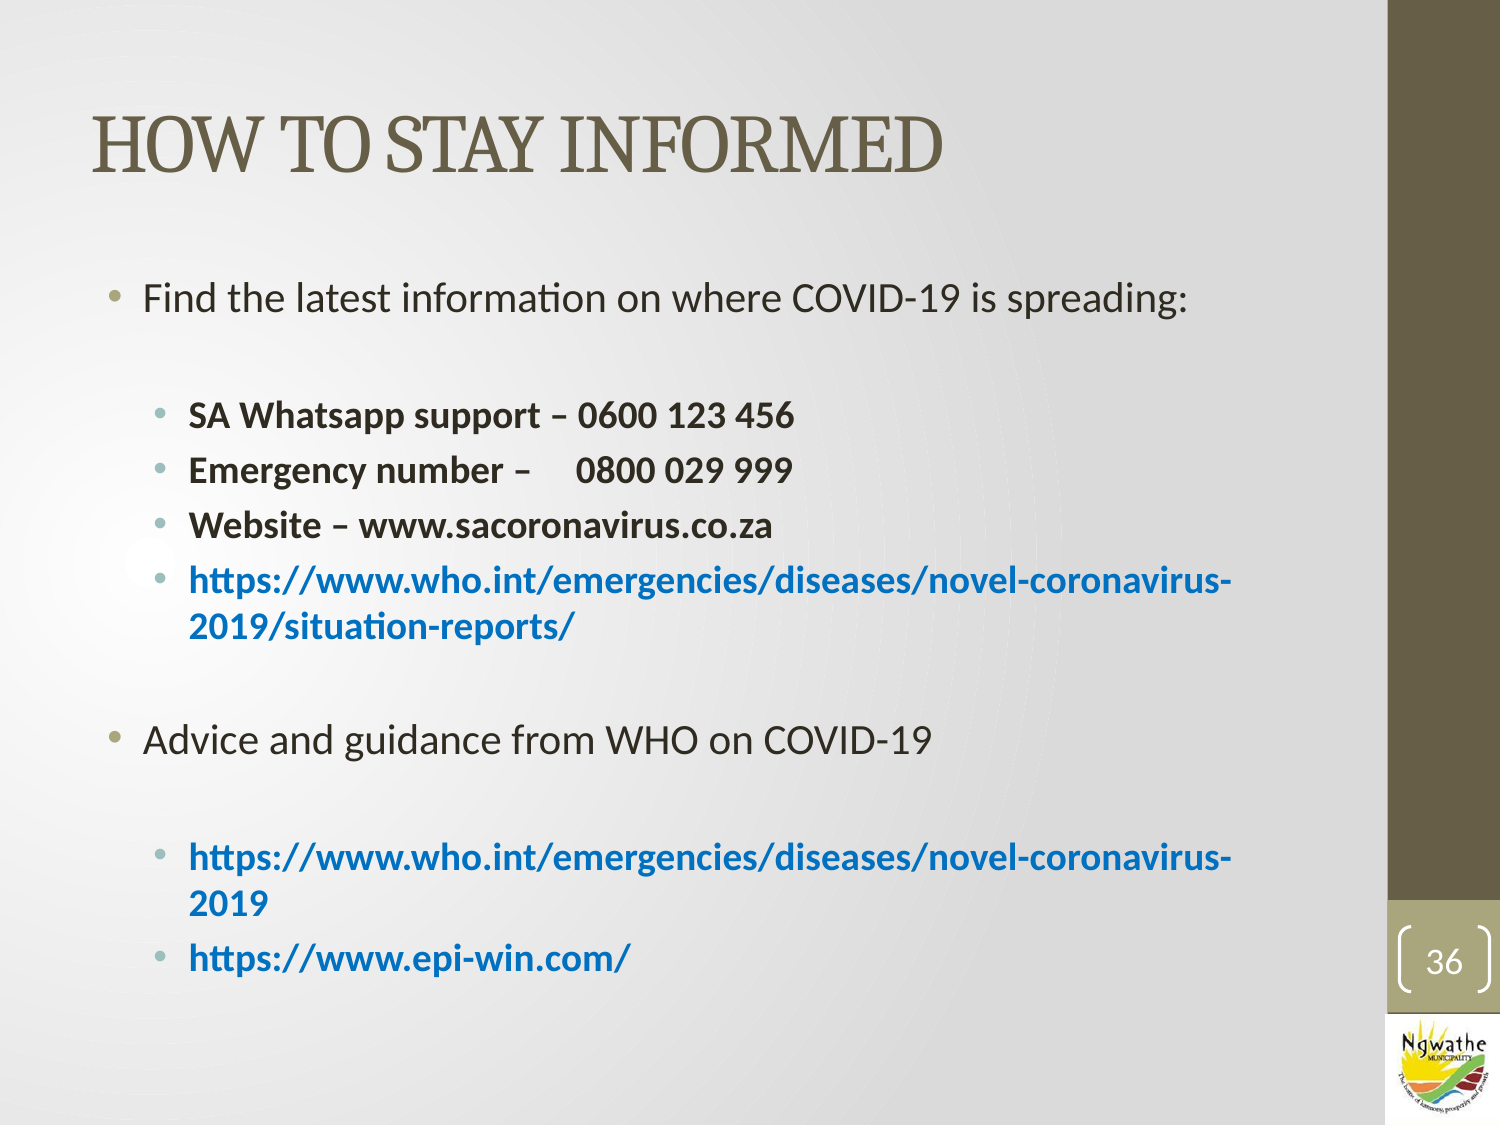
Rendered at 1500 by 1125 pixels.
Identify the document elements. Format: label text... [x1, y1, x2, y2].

title HOW TO STAY INFORMED [75, 45, 1325, 233]
list Find the latest information on where COVID-19 is spreading: SA Whatsapp support – 0600 123 456 Emergency number – 0800 029 999 Website – www.sacoronavirus.co.za https://www.who.int/emergencies/diseases/novel-coronavirus-2019/situation-reports/ Advice and guidance from WHO on COVID-19 https://www.who.int/emergencies/diseases/novel-coronavirus-2019 https://www.epi-win.com/ [75, 262, 1325, 1050]
slide_number 36 [1397, 925, 1492, 994]
picture [1385, 1013, 1500, 1125]
